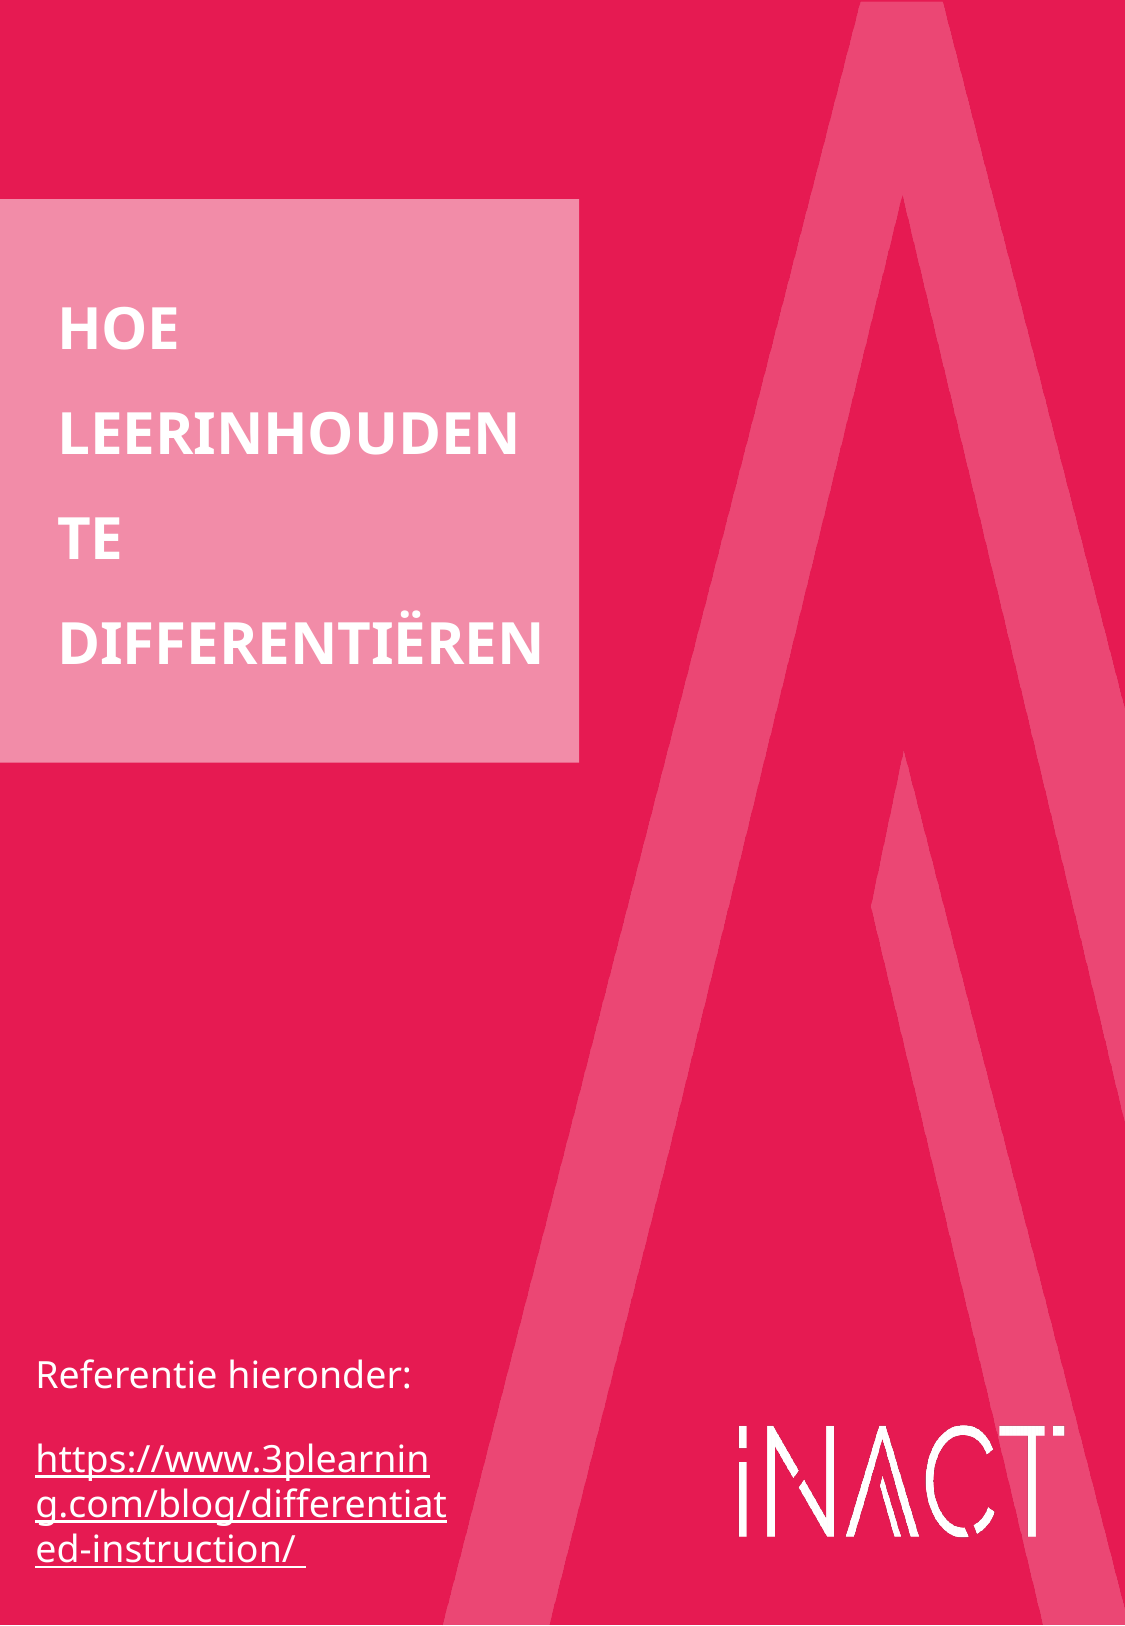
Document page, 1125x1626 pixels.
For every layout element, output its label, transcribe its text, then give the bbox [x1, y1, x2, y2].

text_box Referentie hieronder: https://www.3plearning.com/blog/differentiated-instruction/ [20, 1336, 466, 1494]
title HOE LEERINHOUDEN TE DIFFERENTIËREN [42, 288, 563, 645]
picture [430, 0, 1125, 1626]
